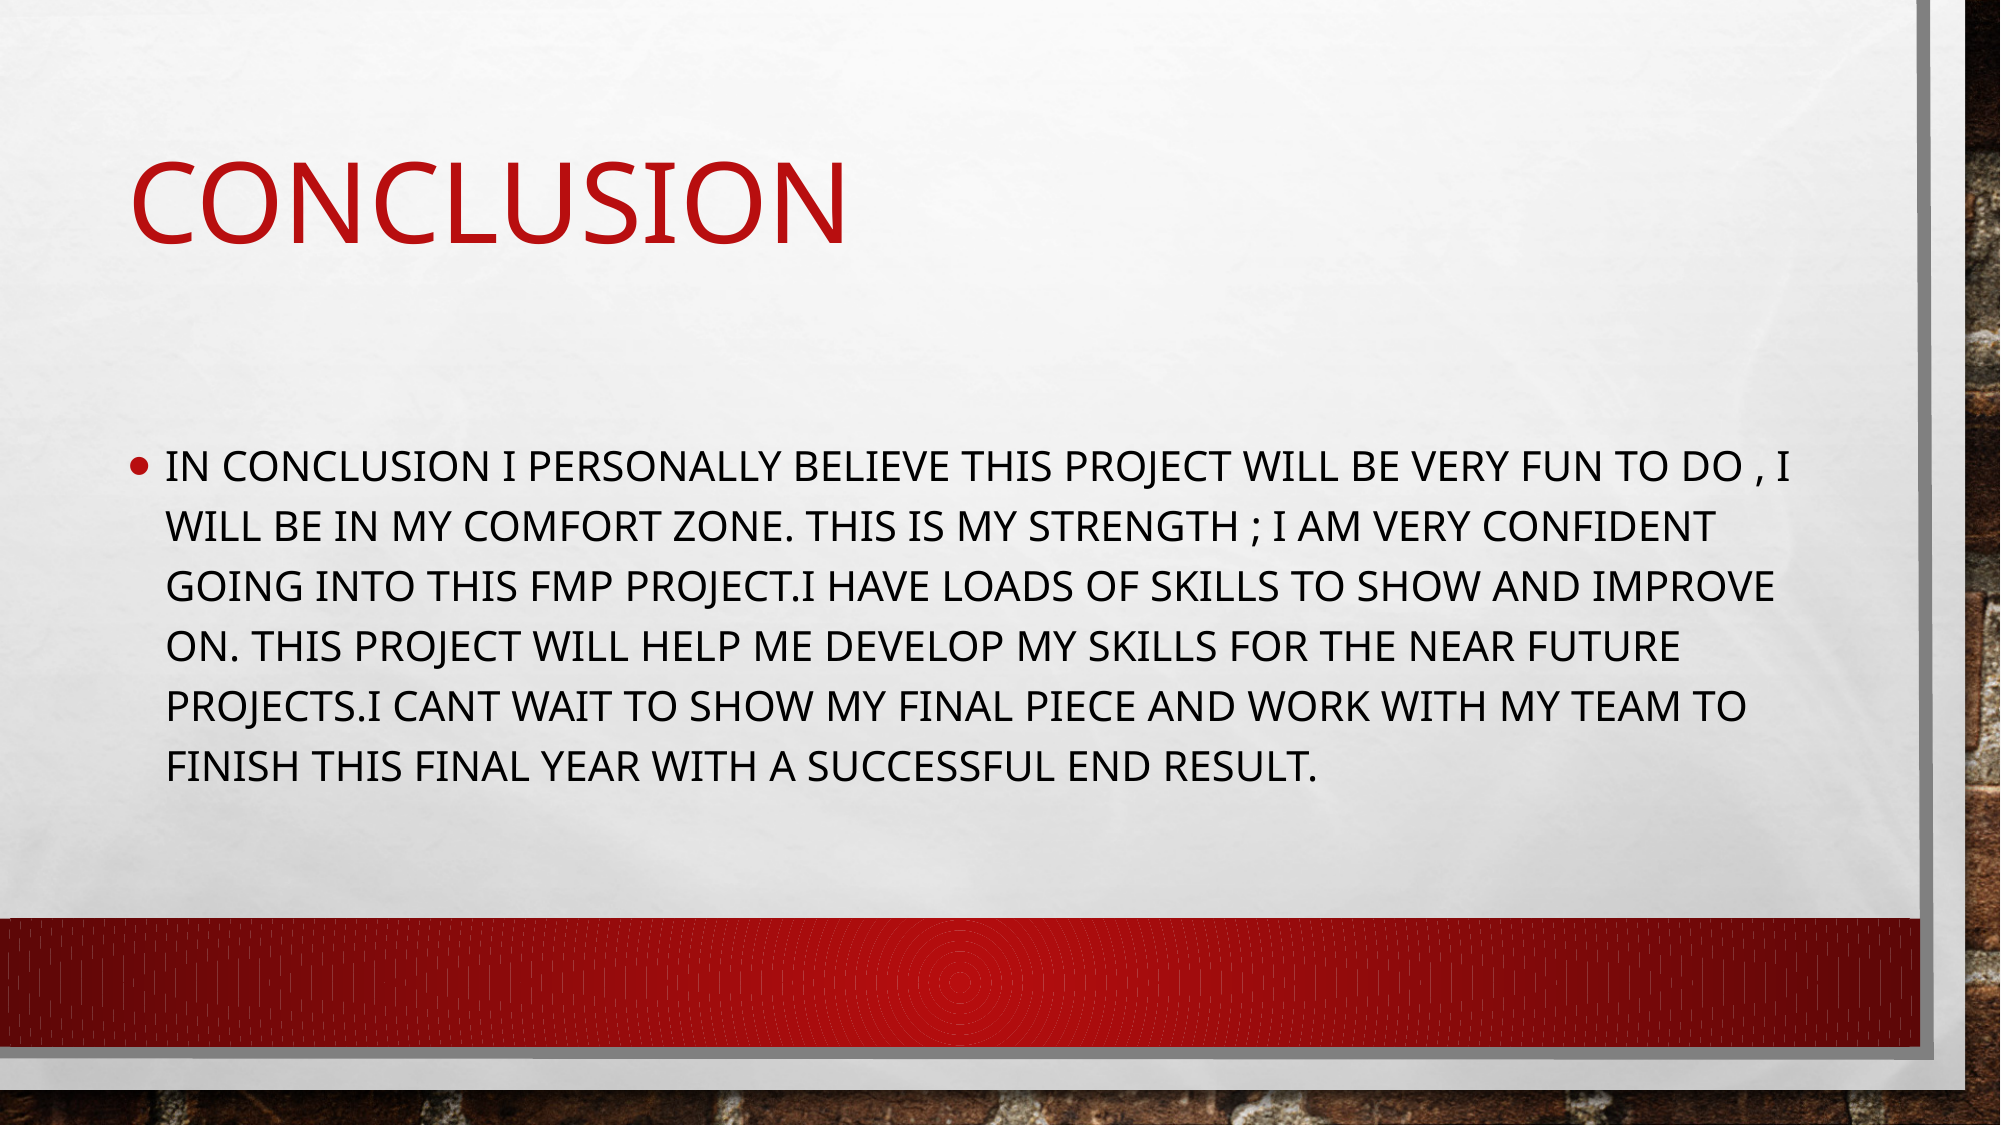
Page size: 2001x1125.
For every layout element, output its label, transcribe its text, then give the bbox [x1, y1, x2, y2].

title Conclusion [112, 112, 1818, 302]
picture [0, 0, 2000, 1125]
list IN CONCLUSION I PERSONALLY BELIEVE THIS PROJECT WILL BE VERY FUN TO DO , I WILL BE IN MY COMFORT ZONE. THIS IS MY STRENGTH ; I AM VERY CONFIDENT GOING INTO THIS FMP PROJECT.I HAVE LOADS OF SKILLS TO SHOW AND IMPROVE ON. THIS PROJECT WILL HELP ME DEVELOP MY SKILLS FOR THE NEAR FUTURE PROJECTS.i cant wait to show my final piece and work with my team to finish this final year with a successful end result. [112, 338, 1818, 882]
